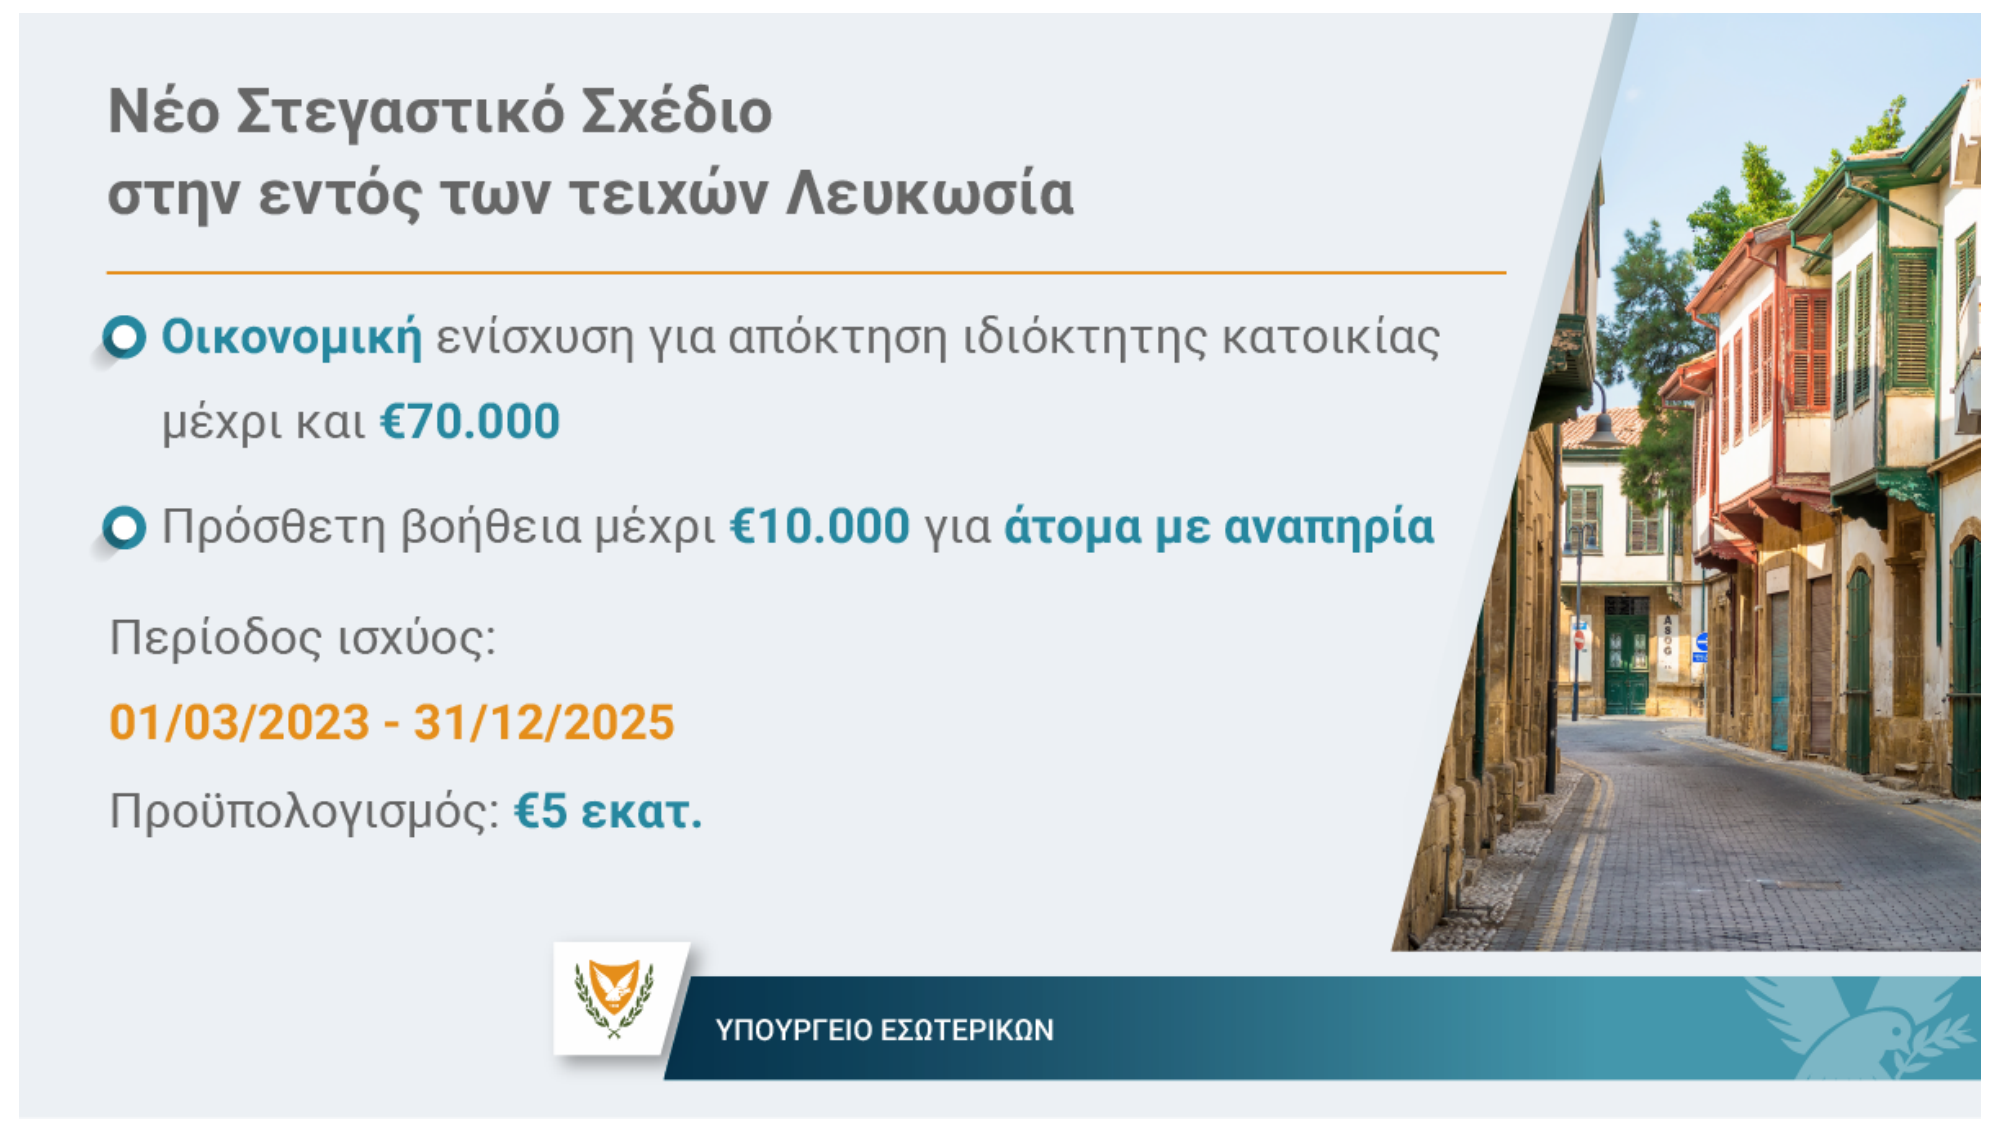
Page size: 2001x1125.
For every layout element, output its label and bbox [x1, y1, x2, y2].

list [19, 13, 1981, 1119]
